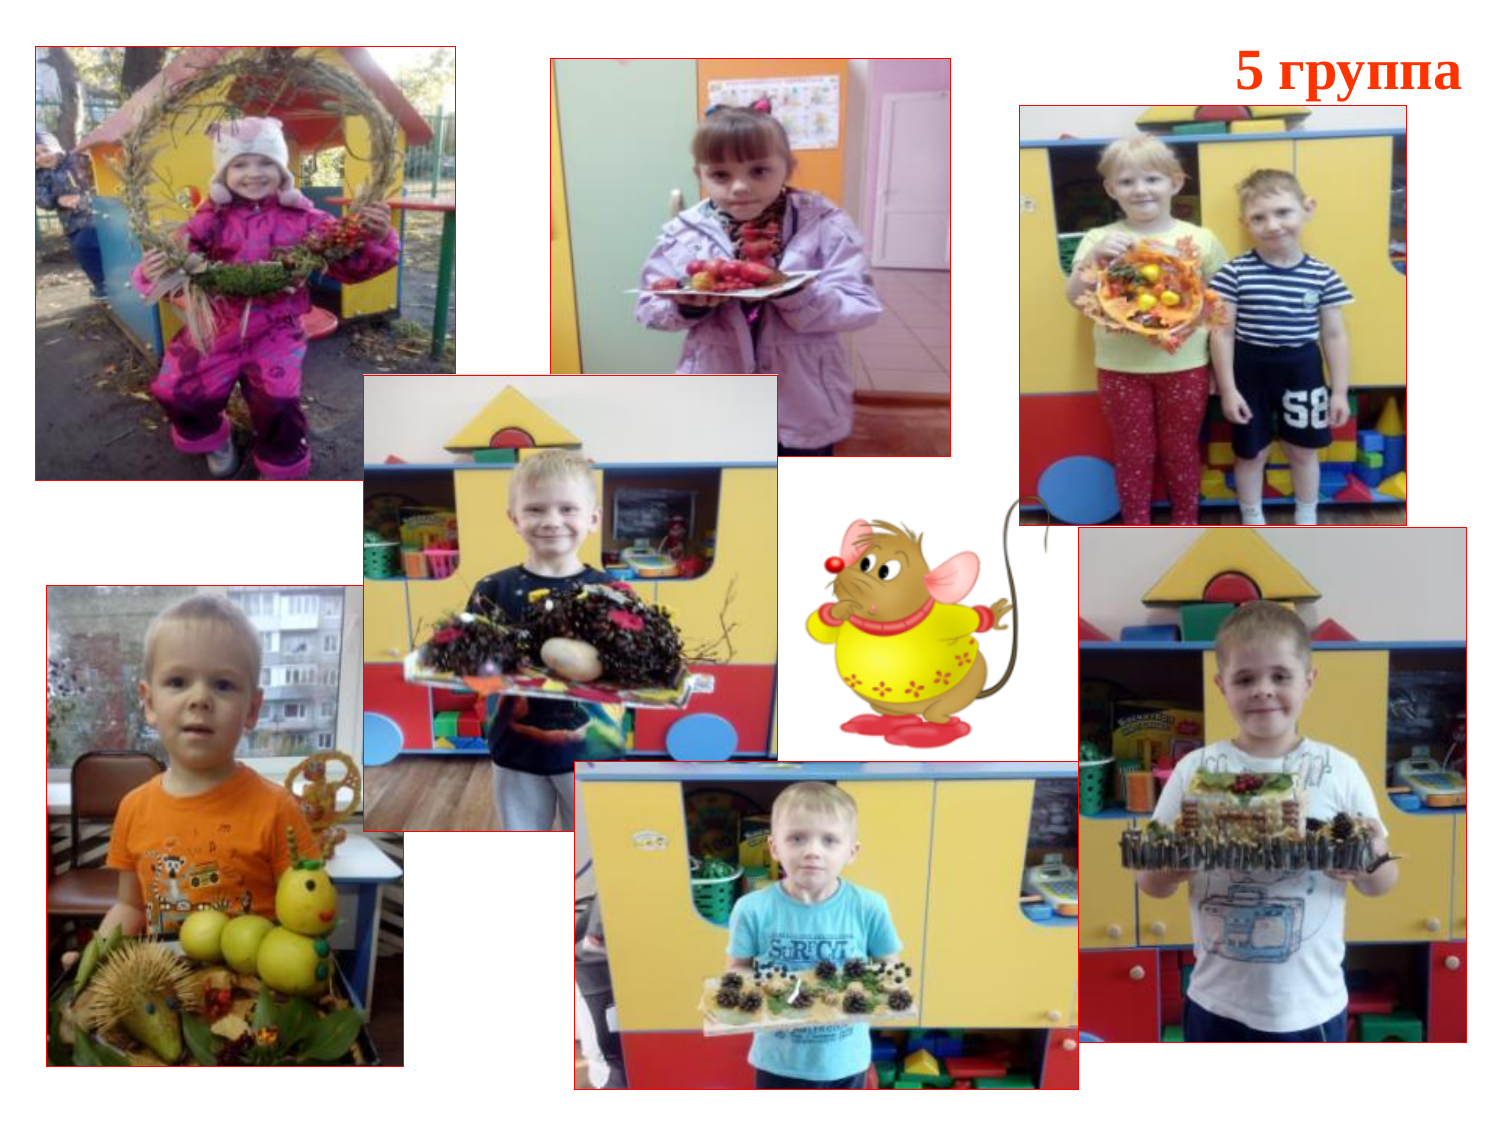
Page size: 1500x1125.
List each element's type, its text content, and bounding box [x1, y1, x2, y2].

picture [796, 105, 1407, 758]
picture [34, 46, 1468, 1090]
text_box 5 группа [1220, 23, 1478, 109]
